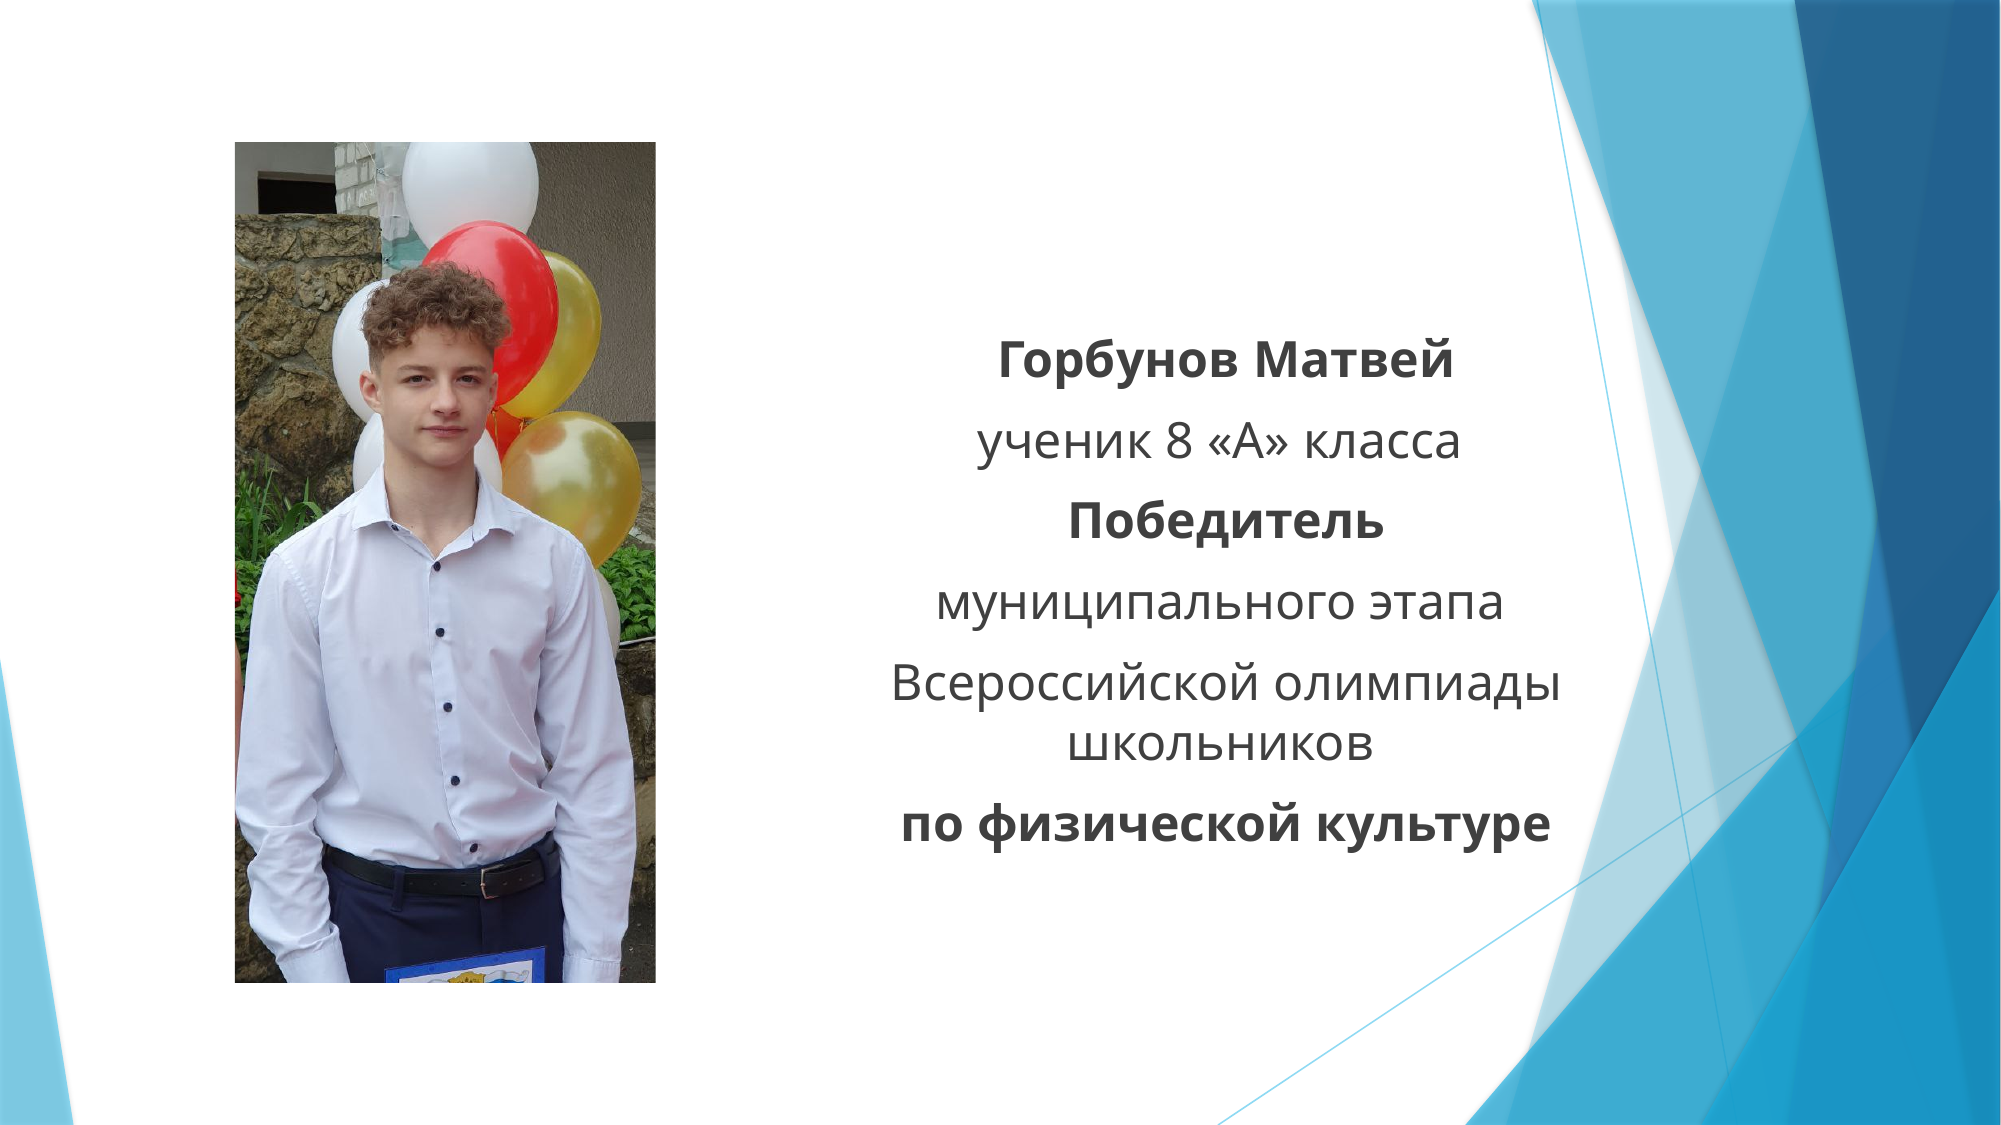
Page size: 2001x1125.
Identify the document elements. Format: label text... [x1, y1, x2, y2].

list Горбунов Матвей ученик 8 «А» класса Победитель муниципального этапа Всероссийской олимпиады школьников по физической культуре [750, 319, 1704, 957]
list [234, 141, 657, 984]
